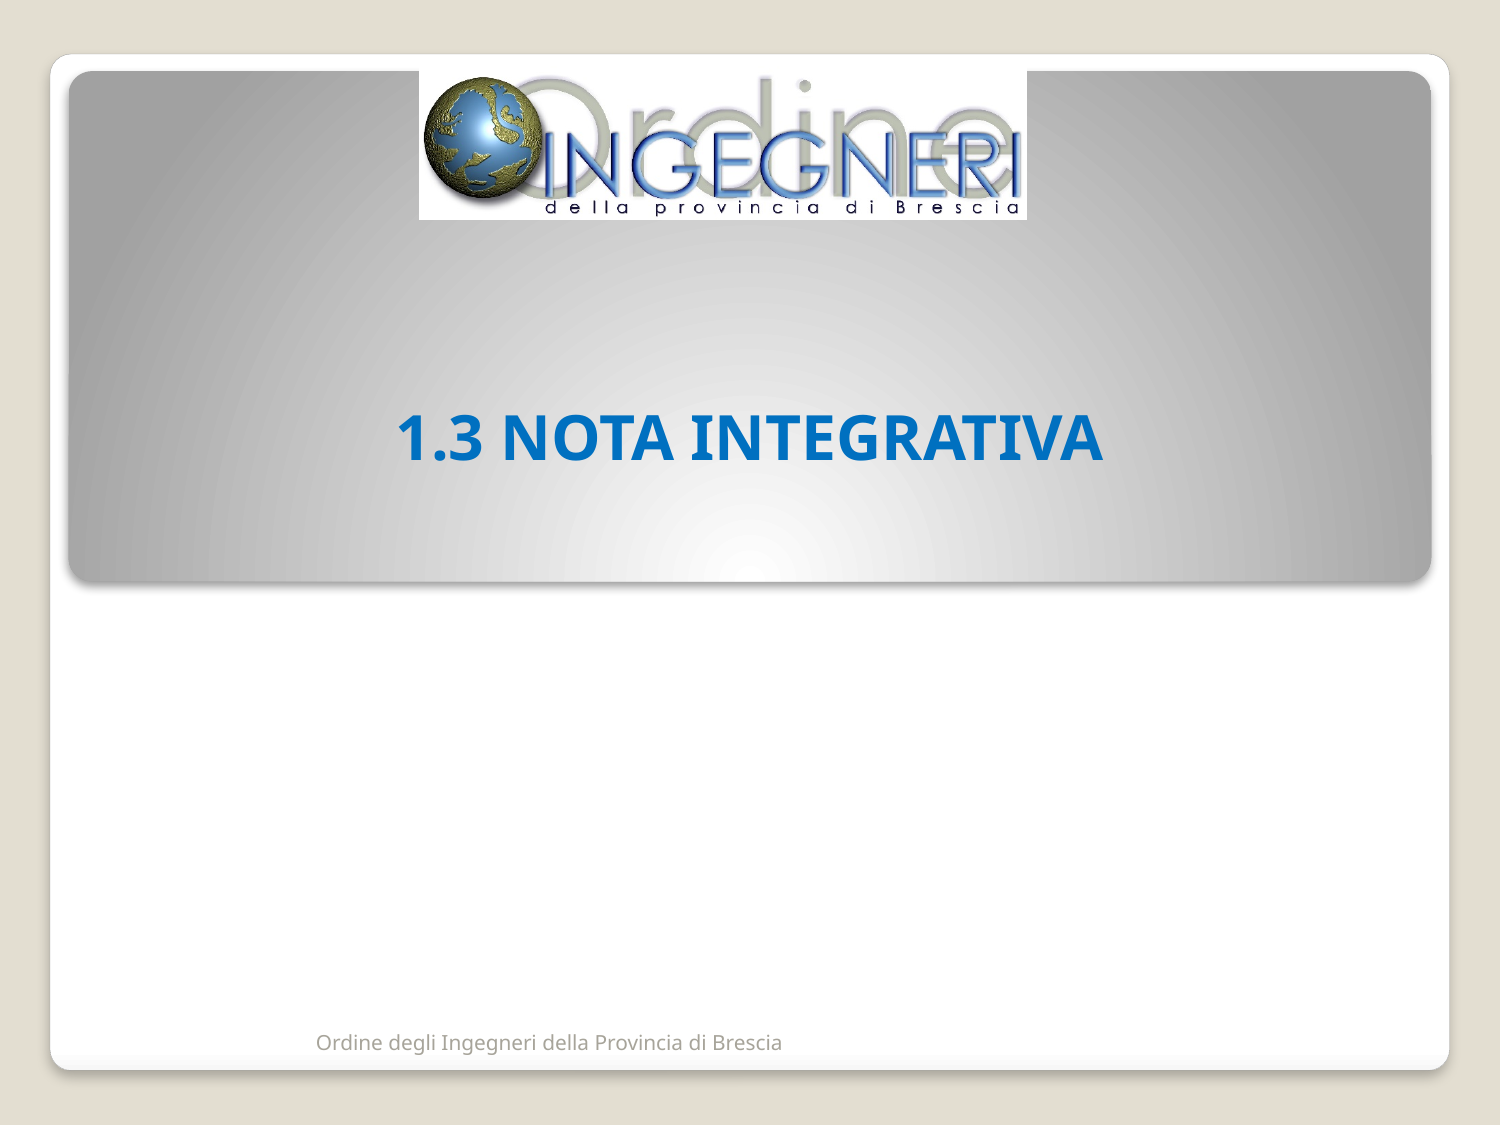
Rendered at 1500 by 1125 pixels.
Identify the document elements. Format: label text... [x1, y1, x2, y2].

title 1.3 NOTA INTEGRATIVA [147, 373, 1353, 811]
picture [418, 66, 1028, 220]
footer Ordine degli Ingegneri della Provincia di Brescia [277, 1002, 821, 1063]
